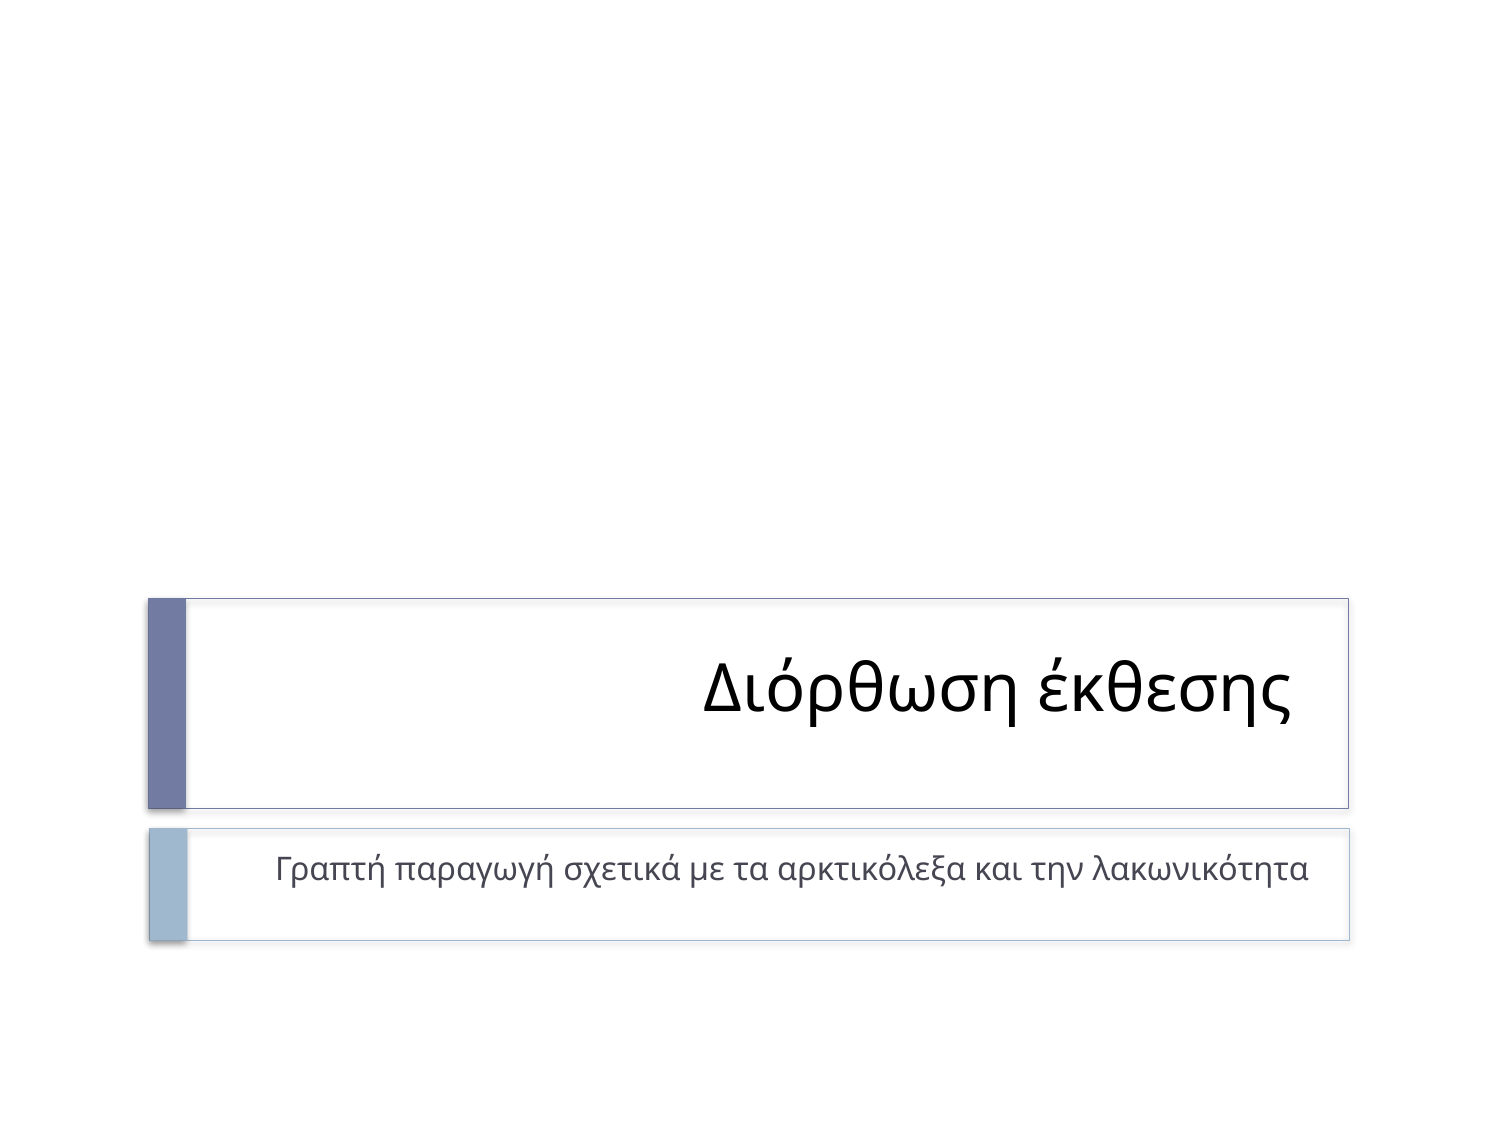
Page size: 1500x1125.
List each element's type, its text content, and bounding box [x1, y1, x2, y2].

title Διόρθωση έκθεσης [200, 637, 1325, 800]
subtitle Γραπτή παραγωγή σχετικά με τα αρκτικόλεξα και την λακωνικότητα [200, 840, 1325, 929]
